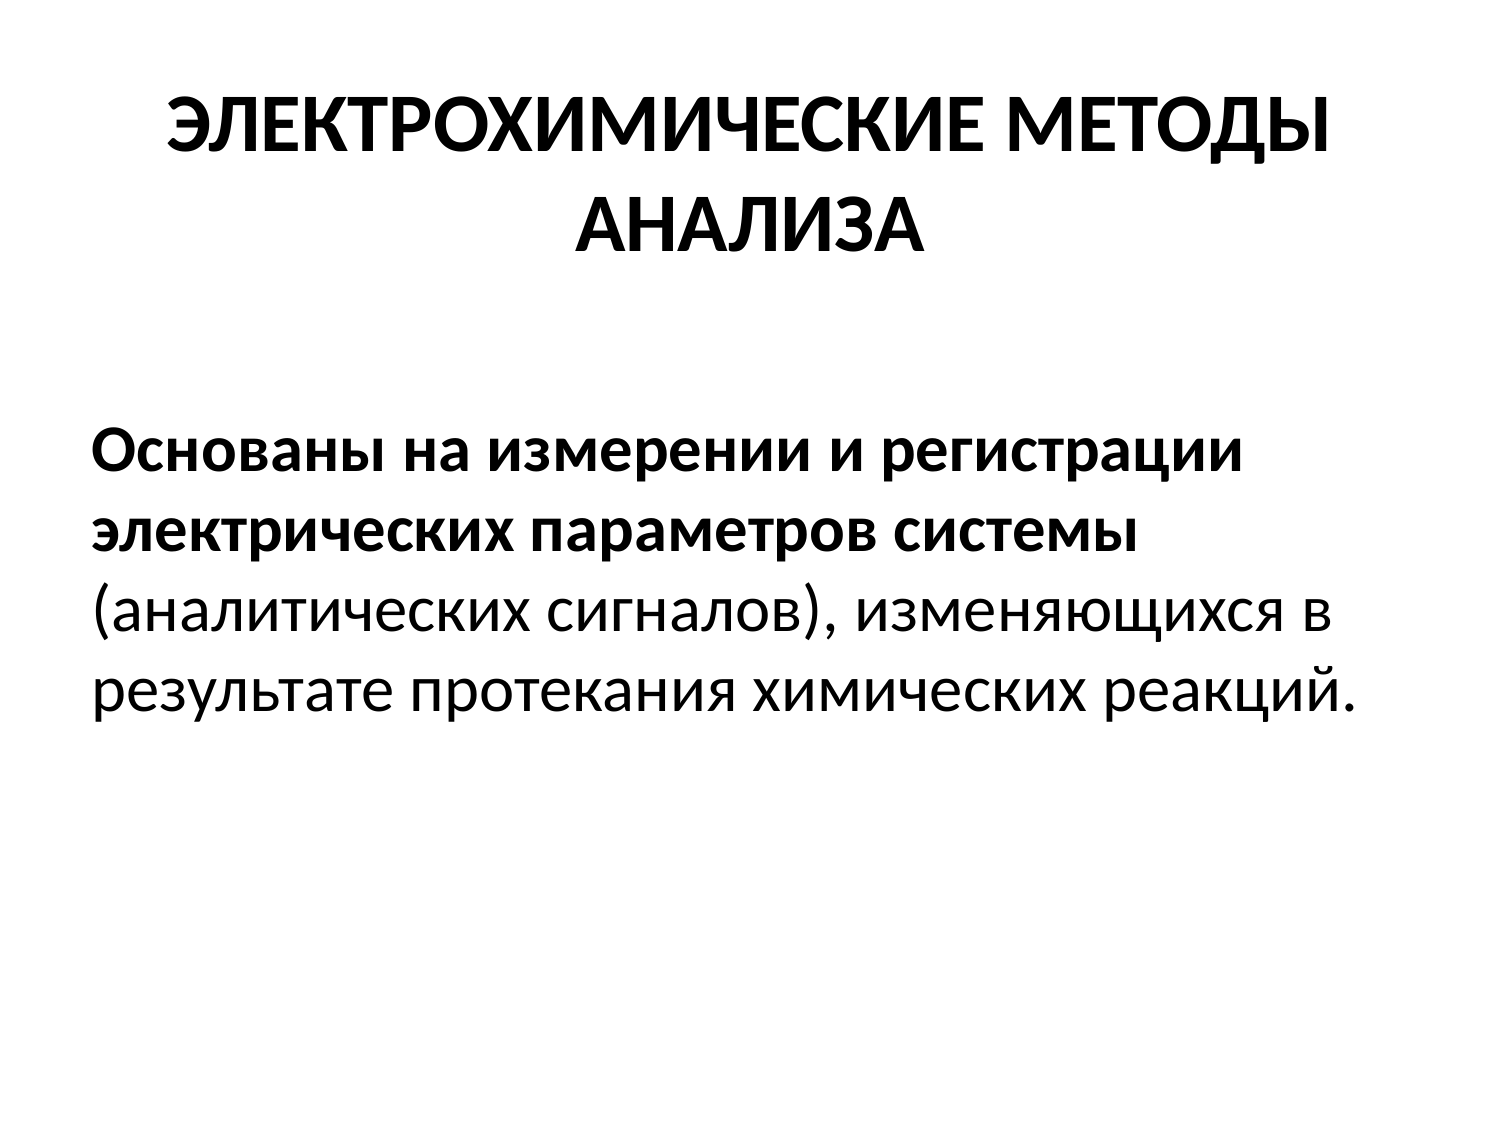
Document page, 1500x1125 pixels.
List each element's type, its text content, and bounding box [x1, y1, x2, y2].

title ЭЛЕКТРОХИМИЧЕСКИЕ МЕТОДЫ АНАЛИЗА [75, 45, 1425, 291]
list Основаны на измерении и регистрации электрических параметров системы (аналитических сигналов), изменяющихся в результате протекания химических реакций. [76, 397, 1427, 776]
